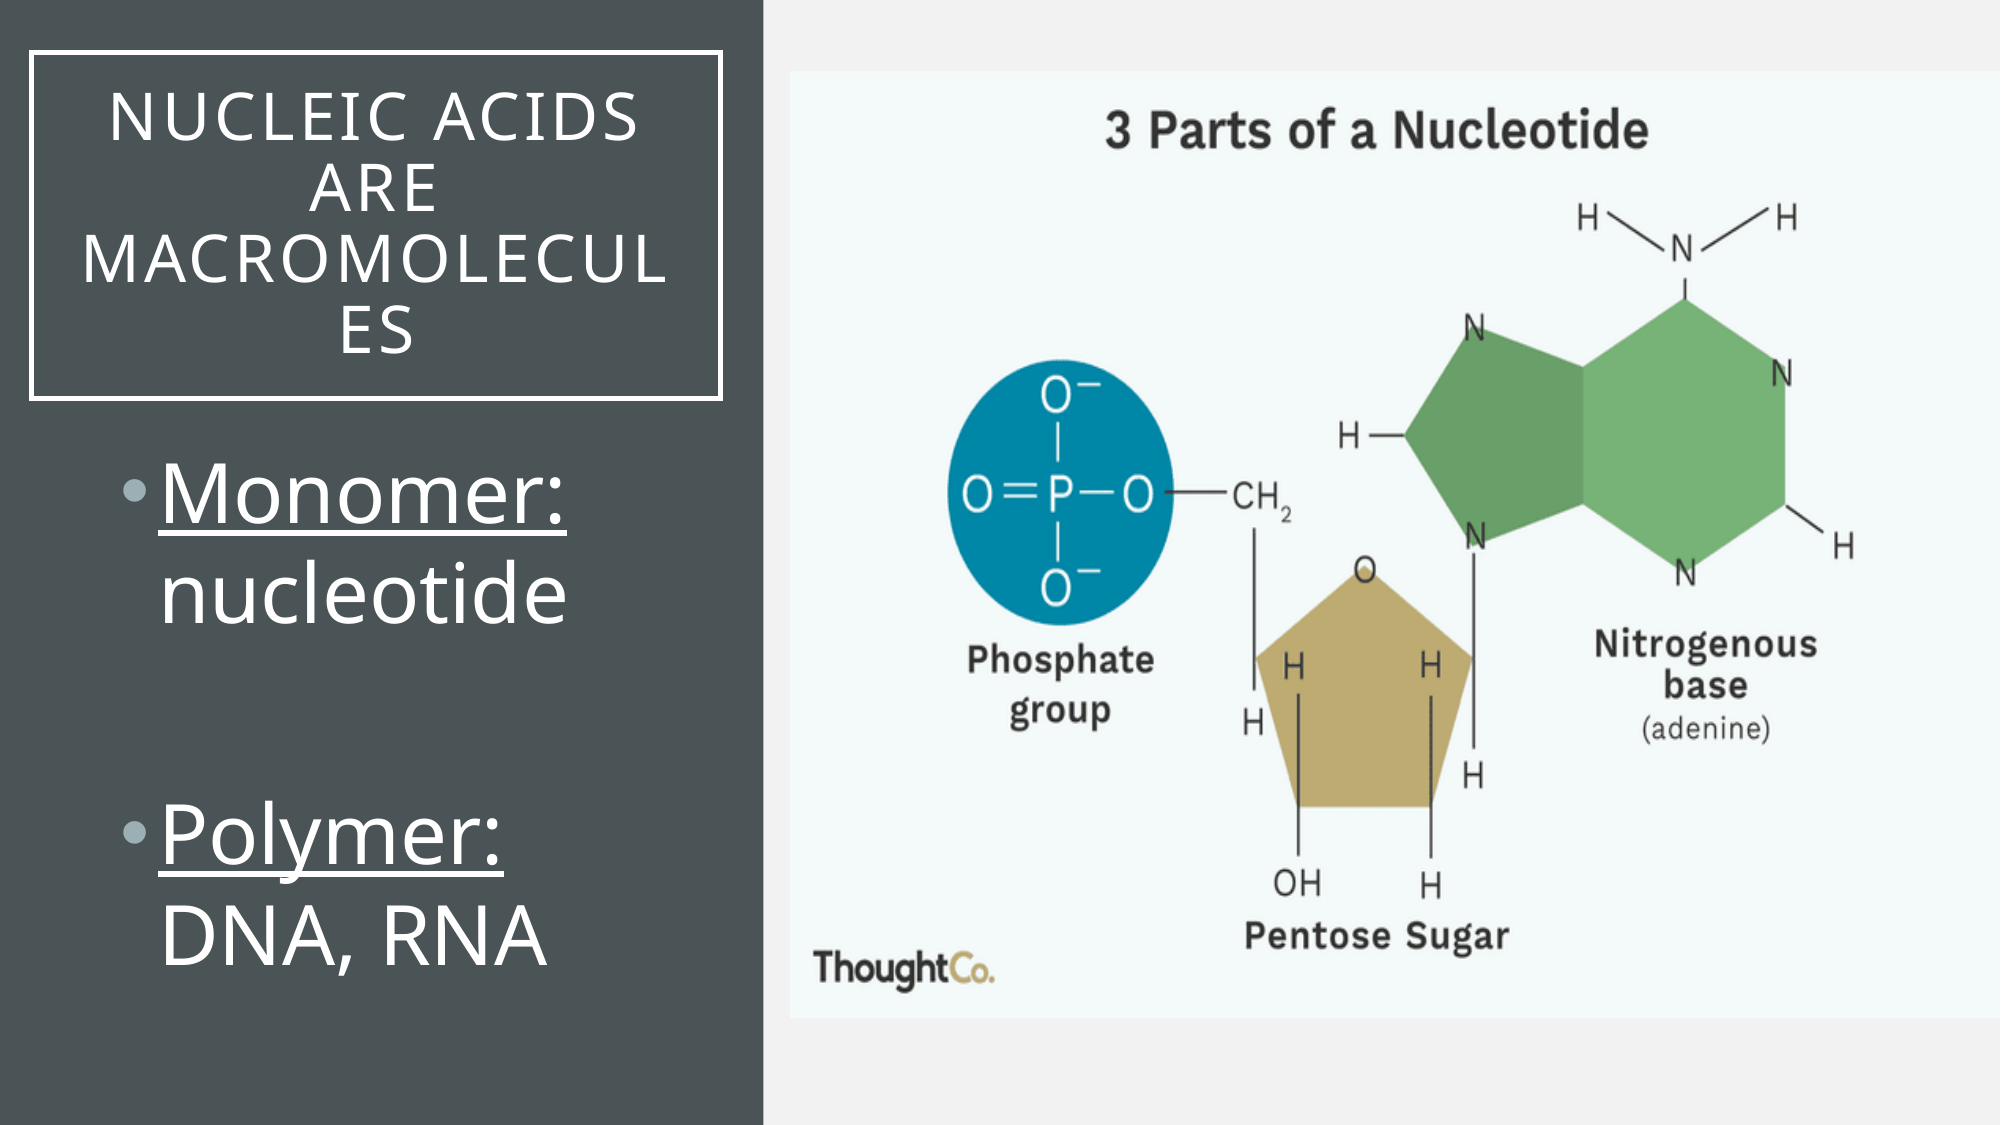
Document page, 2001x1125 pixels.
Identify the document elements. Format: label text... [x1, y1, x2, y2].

list Monomer: nucleotide Polymer: DNA, RNA [105, 432, 658, 994]
picture [790, 71, 2000, 1018]
text_box [0, 0, 764, 1125]
text_box [764, 0, 2000, 1125]
title Nucleic acids are macromolecules [29, 50, 723, 401]
